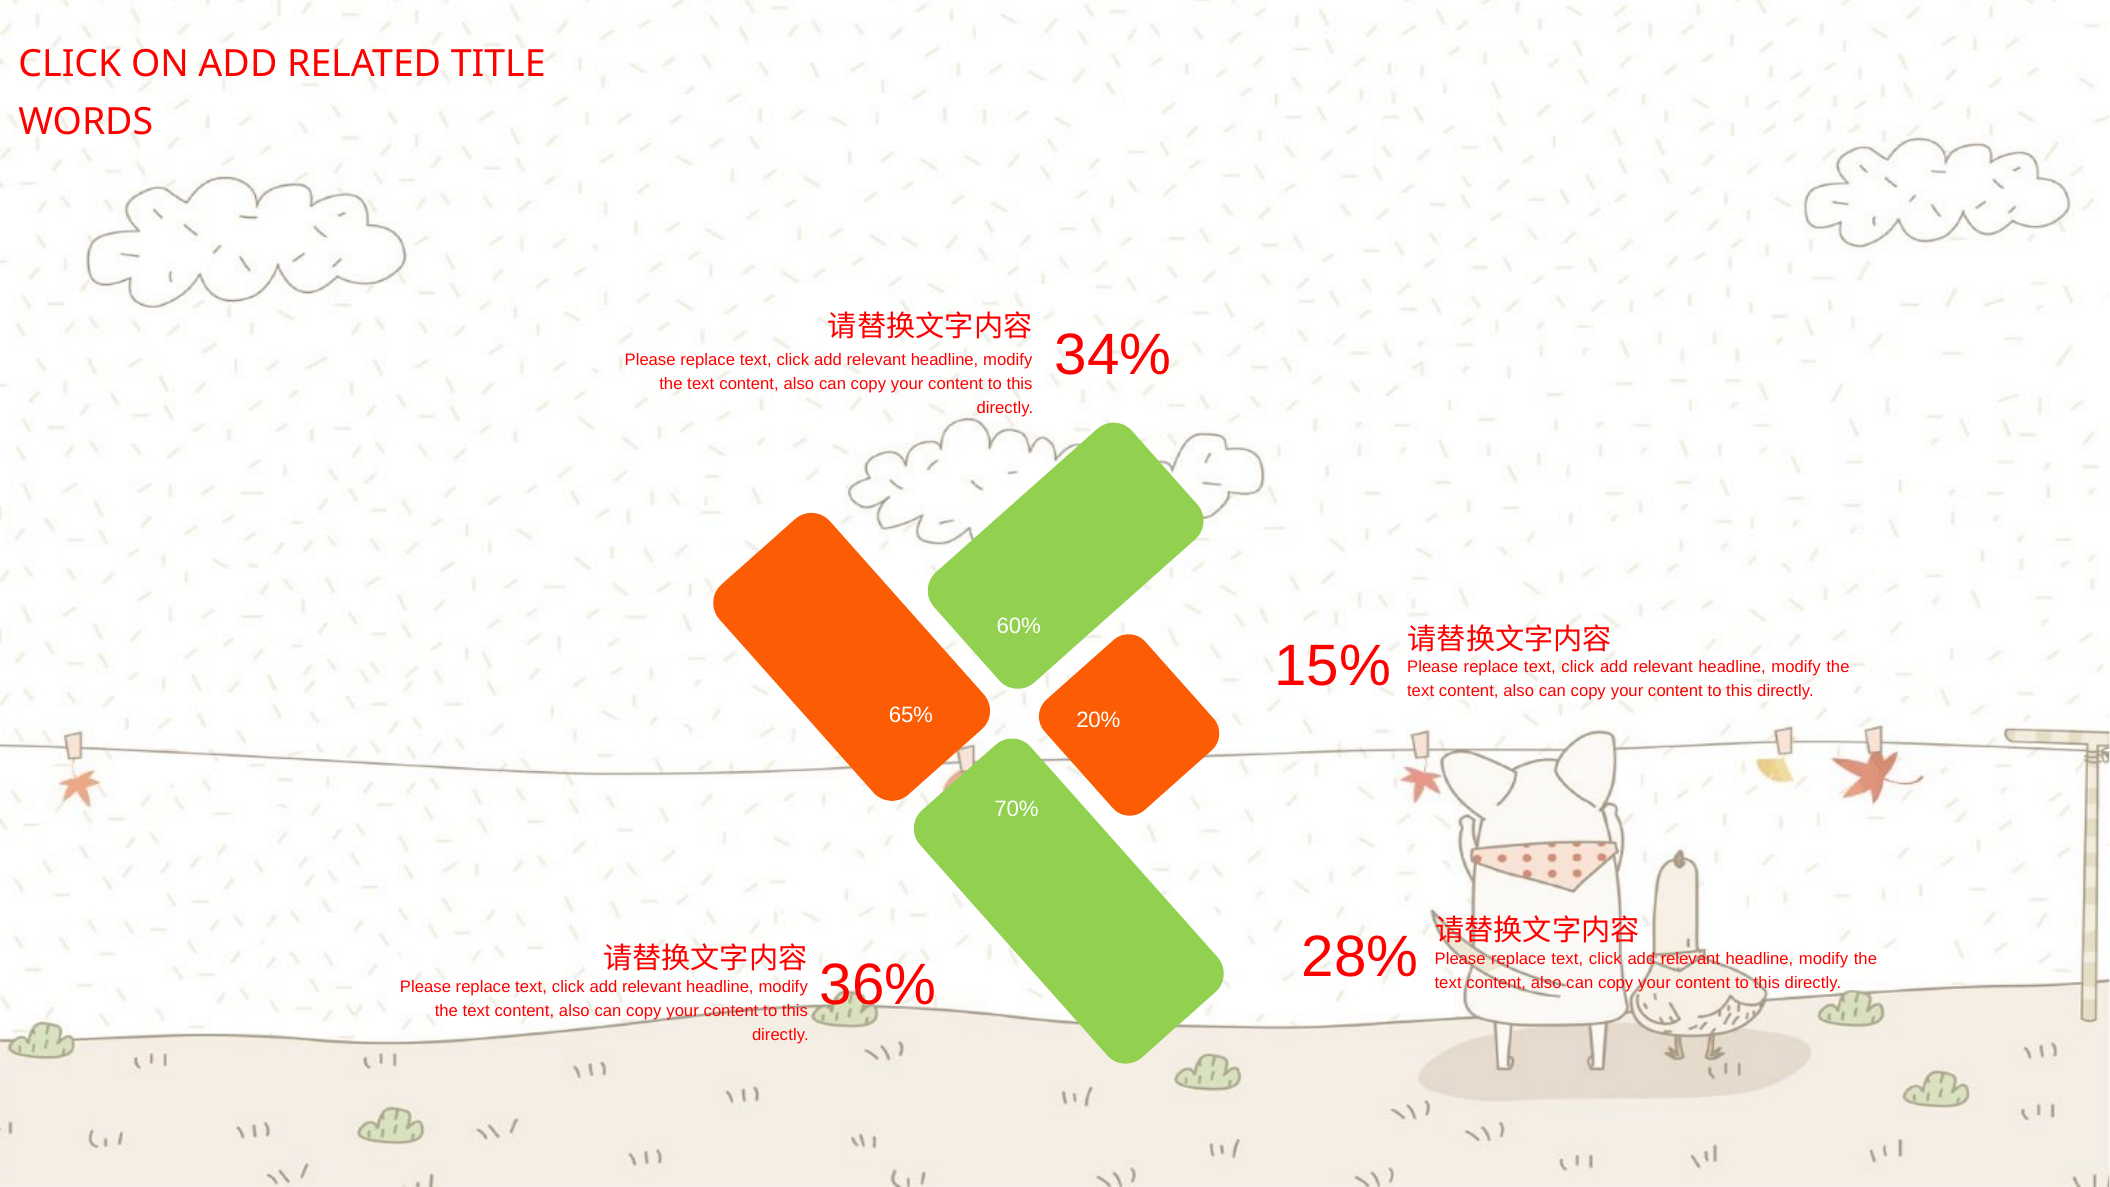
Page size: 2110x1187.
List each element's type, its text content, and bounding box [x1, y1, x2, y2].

text_box [926, 421, 1205, 690]
text_box 15% [1274, 613, 1392, 697]
text_box 65% [873, 687, 948, 734]
text_box Please replace text, click add relevant headline, modify the text content, also can copy your content to this directly. [1434, 943, 1878, 992]
text_box 34% [1054, 302, 1172, 387]
text_box [1037, 633, 1221, 817]
text_box 60% [981, 598, 1056, 646]
text_box 请替换文字内容 [603, 932, 809, 971]
text_box 请替换文字内容 [1435, 904, 1641, 943]
text_box Please replace text, click add relevant headline, modify the text content, also can copy your content to this directly. [610, 344, 1034, 417]
text_box 36% [819, 932, 937, 1017]
text_box 请替换文字内容 [1407, 613, 1613, 652]
text_box 20% [1061, 692, 1136, 740]
text_box 70% [979, 781, 1054, 829]
text_box 请替换文字内容 [827, 300, 1033, 342]
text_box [0, 0, 2110, 1187]
text_box CLICK ON ADD RELATED TITLE WORDS [3, 18, 595, 150]
text_box 28% [1301, 904, 1419, 989]
text_box Please replace text, click add relevant headline, modify the text content, also can copy your content to this directly. [385, 971, 809, 1044]
text_box Please replace text, click add relevant headline, modify the text content, also can copy your content to this directly. [1406, 652, 1851, 700]
text_box [712, 511, 992, 802]
text_box [912, 737, 1225, 1065]
